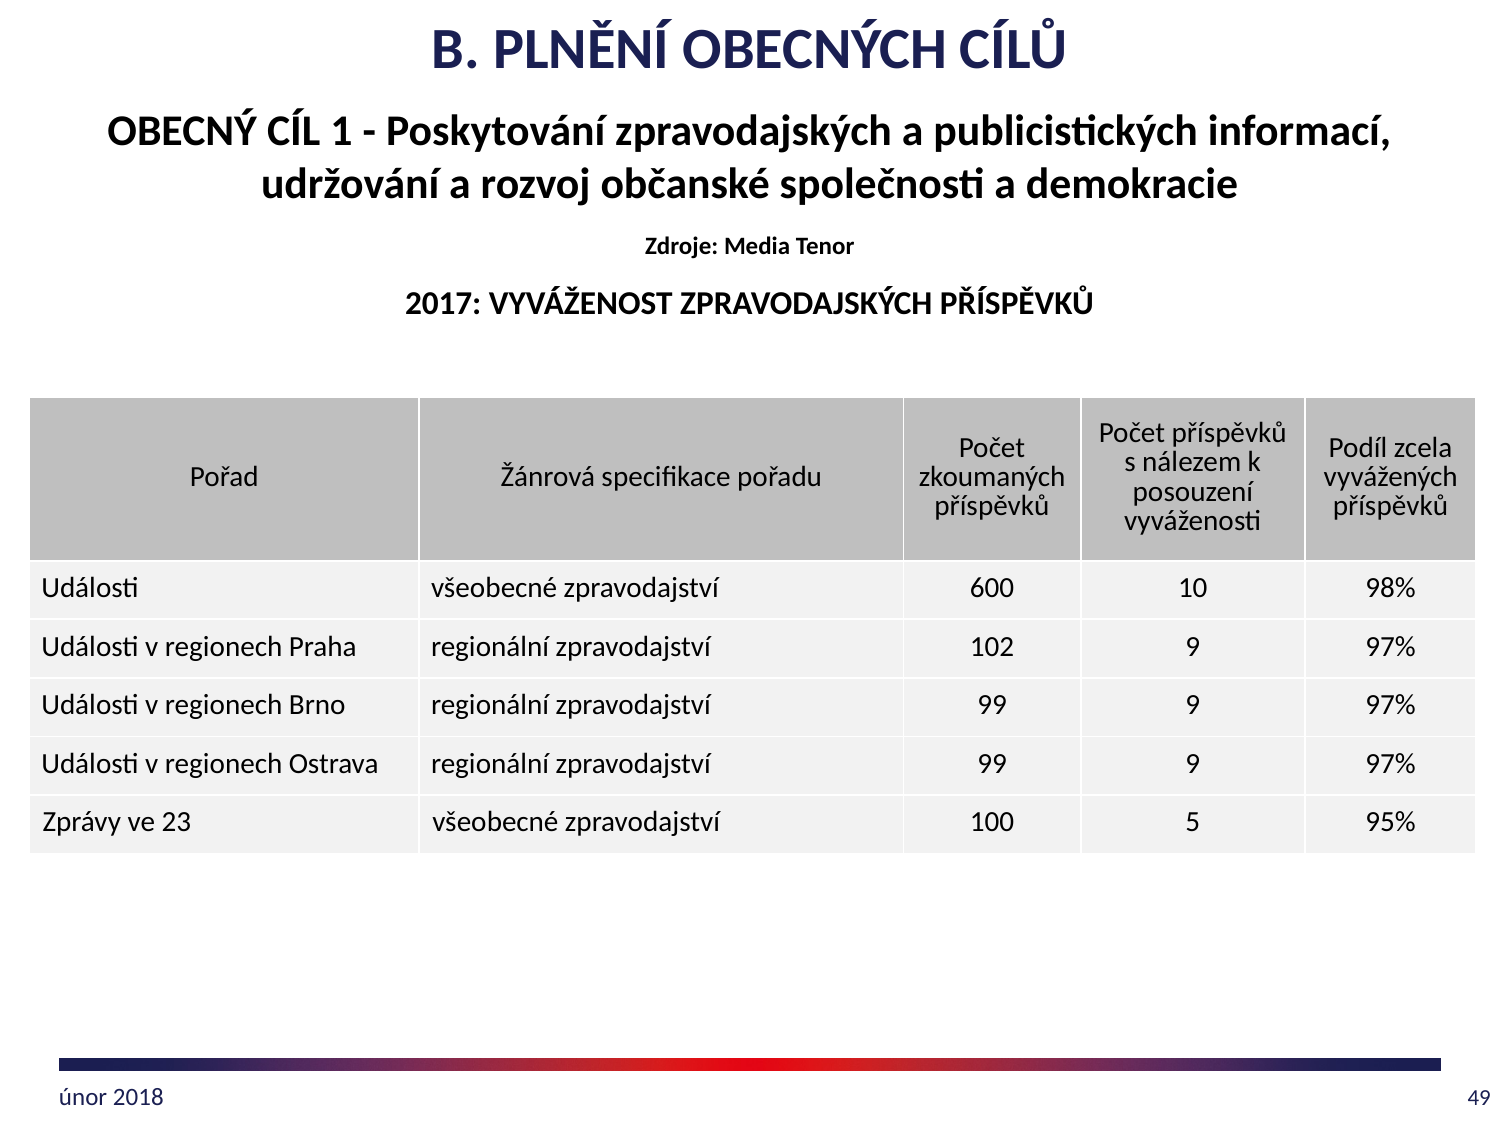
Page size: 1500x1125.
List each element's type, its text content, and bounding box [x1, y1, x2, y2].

table_cell 97% [1306, 679, 1475, 736]
table_cell 9 [1082, 679, 1304, 736]
table_cell 98% [1306, 562, 1475, 618]
picture [58, 1057, 1442, 1071]
table_cell 99 [904, 679, 1080, 736]
table_cell Události v regionech Praha [30, 620, 418, 677]
table_cell 99 [904, 737, 1080, 794]
table_cell všeobecné zpravodajství [420, 796, 903, 853]
table_cell 9 [1082, 737, 1304, 794]
table_cell regionální zpravodajství [420, 679, 903, 736]
table_cell Události v regionech Ostrava [30, 737, 418, 794]
table_cell Události v regionech Brno [30, 679, 418, 736]
table_cell 10 [1082, 562, 1304, 618]
text_box OBECNÝ CÍL 1 - Poskytování zpravodajských a publicistických informací, udržování a rozvoj občanské společnosti a demokracie Zdroje: Media Tenor [16, 89, 1484, 254]
table_cell 5 [1082, 796, 1304, 853]
table_cell Zprávy ve 23 [30, 796, 418, 853]
table_cell všeobecné zpravodajství [420, 562, 903, 618]
table_cell 9 [1082, 620, 1304, 677]
text_box B. PLNĚNÍ OBECNÝCH CÍLŮ [0, 7, 1500, 95]
table_header Podíl zcela vyvážených příspěvků [1306, 398, 1475, 560]
table_cell regionální zpravodajství [420, 737, 903, 794]
table_header Počet příspěvků s nálezem k posouzení vyváženosti [1082, 398, 1304, 560]
table_cell regionální zpravodajství [420, 620, 903, 677]
table_cell 600 [904, 562, 1080, 618]
text_box 2017: vyváženost zpravodajských příspěvků [16, 261, 1484, 374]
table_cell 95% [1306, 796, 1475, 853]
table_cell 97% [1306, 620, 1475, 677]
table_header Pořad [30, 398, 418, 560]
slide_number 49 [1452, 1075, 1500, 1118]
table_cell Události [30, 562, 418, 618]
table_header Počet zkoumaných příspěvků [904, 398, 1080, 560]
table_header Žánrová specifikace pořadu [420, 398, 903, 560]
table_cell 100 [904, 796, 1080, 853]
table_cell 97% [1306, 737, 1475, 794]
text_box únor 2018 [59, 1079, 471, 1118]
table_cell 102 [904, 620, 1080, 677]
